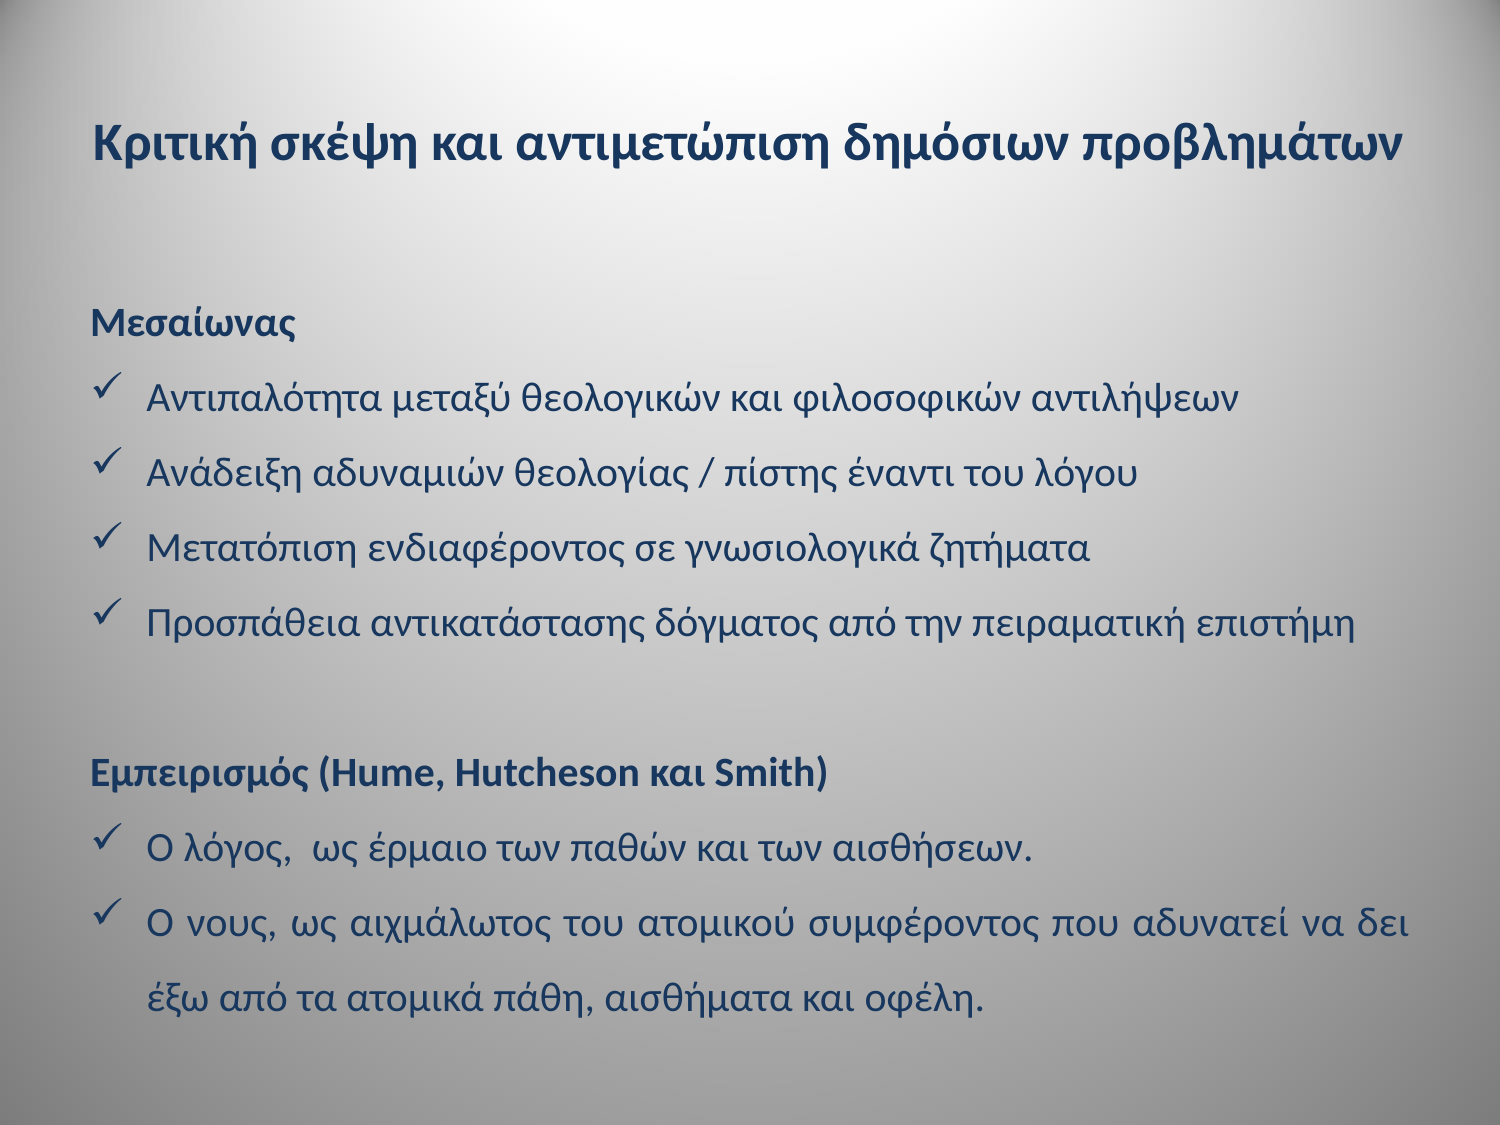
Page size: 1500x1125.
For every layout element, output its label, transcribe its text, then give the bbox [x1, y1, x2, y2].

list Μεσαίωνας Αντιπαλότητα μεταξύ θεολογικών και φιλοσοφικών αντιλήψεων Ανάδειξη αδυναμιών θεολογίας / πίστης έναντι του λόγου Μετατόπιση ενδιαφέροντος σε γνωσιολογικά ζητήματα Προσπάθεια αντικατάστασης δόγματος από την πειραματική επιστήμη Εμπειρισμός (Hume, Hutcheson και Smith) Ο λόγος, ως έρμαιο των παθών και των αισθήσεων. Ο νους, ως αιχμάλωτος του ατομικού συμφέροντος που αδυνατεί να δει έξω από τα ατομικά πάθη, αισθήματα και οφέλη. [75, 262, 1425, 1047]
title Κριτική σκέψη και αντιμετώπιση δημόσιων προβλημάτων [75, 45, 1425, 233]
picture [0, 0, 1500, 1125]
